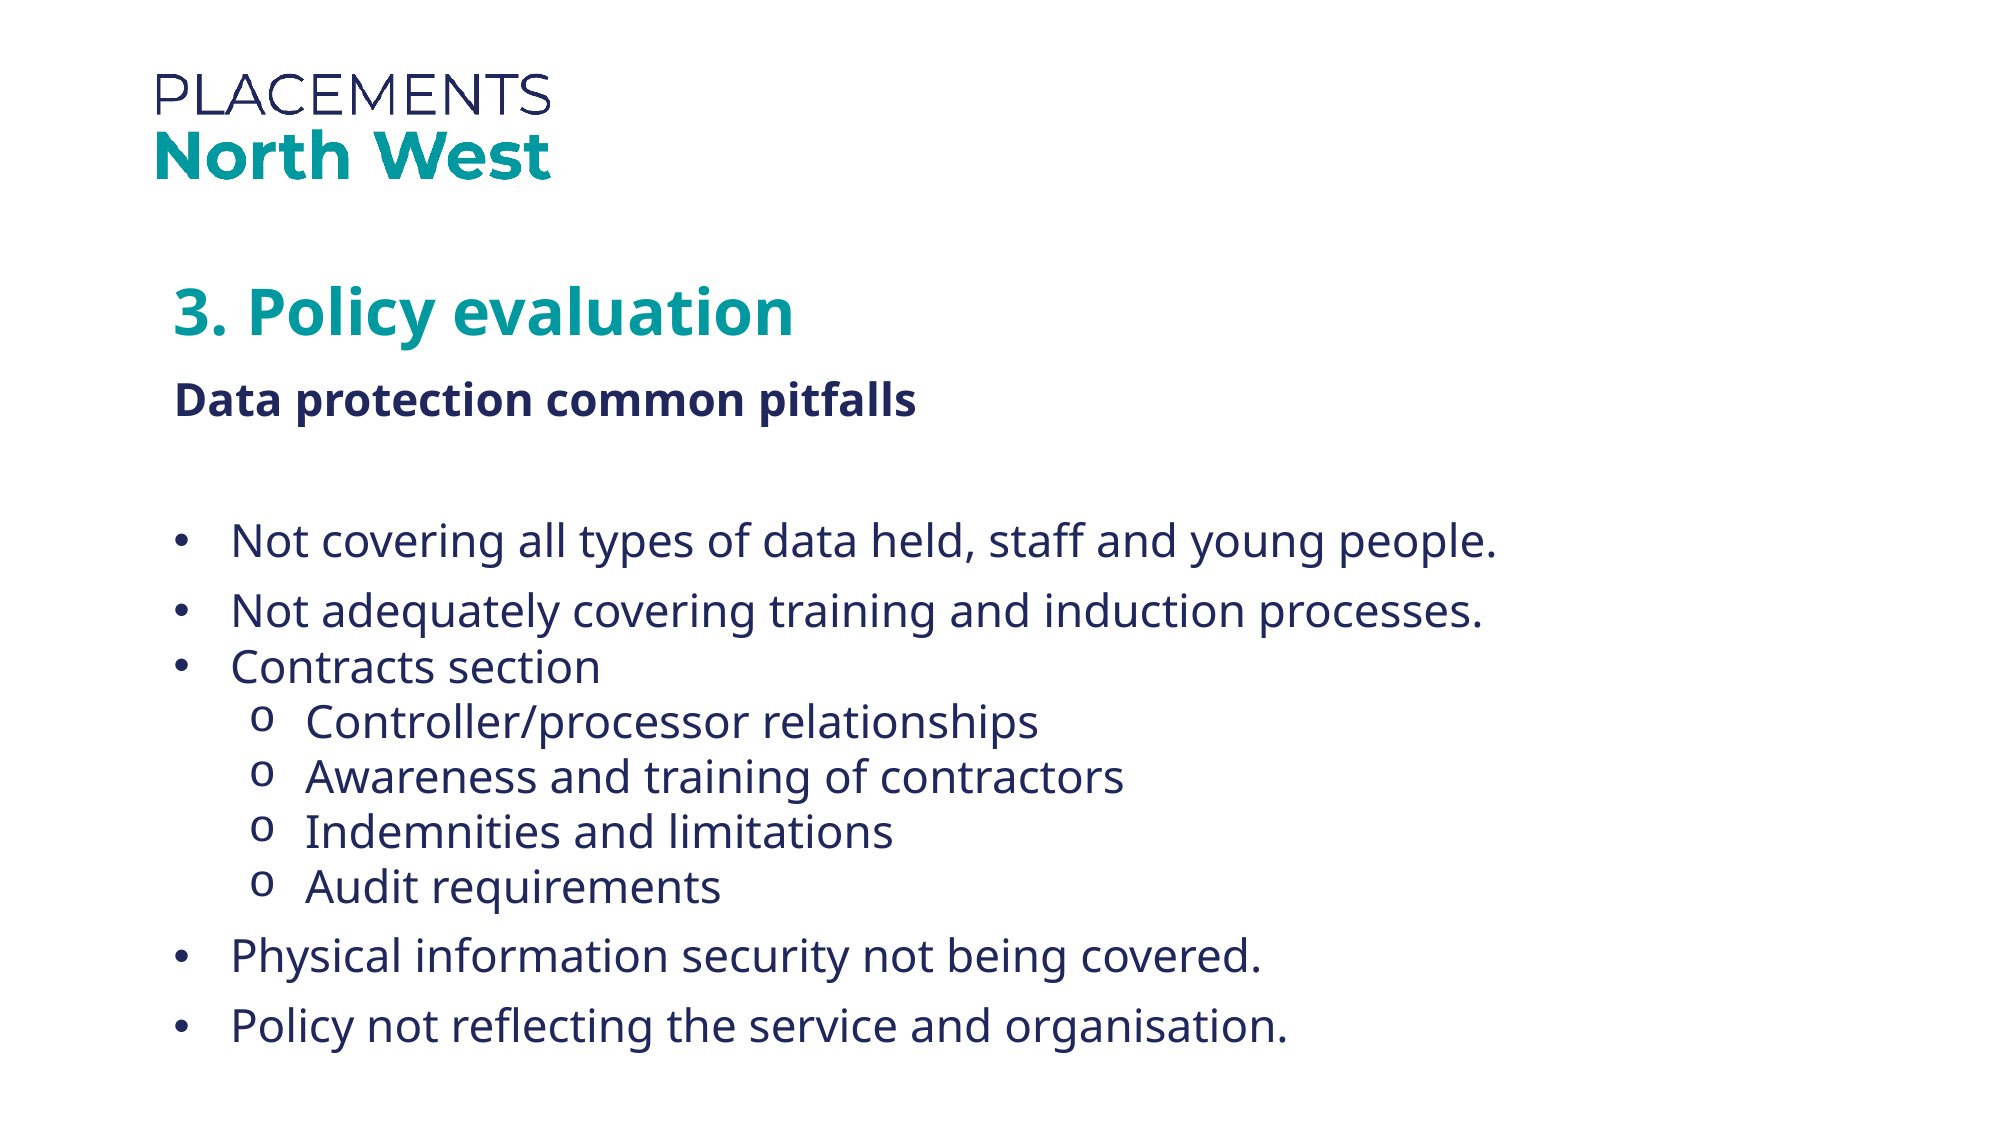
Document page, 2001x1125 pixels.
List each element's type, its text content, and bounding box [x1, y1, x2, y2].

picture [141, 59, 566, 193]
text_box 3. Policy evaluation [158, 205, 1884, 423]
text_box Data protection common pitfalls Not covering all types of data held, staff and young people. Not adequately covering training and induction processes. Contracts section Controller/processor relationships Awareness and training of contractors Indemnities and limitations Audit requirements Physical information security not being covered. Policy not reflecting the service and organisation. [158, 369, 1711, 1125]
